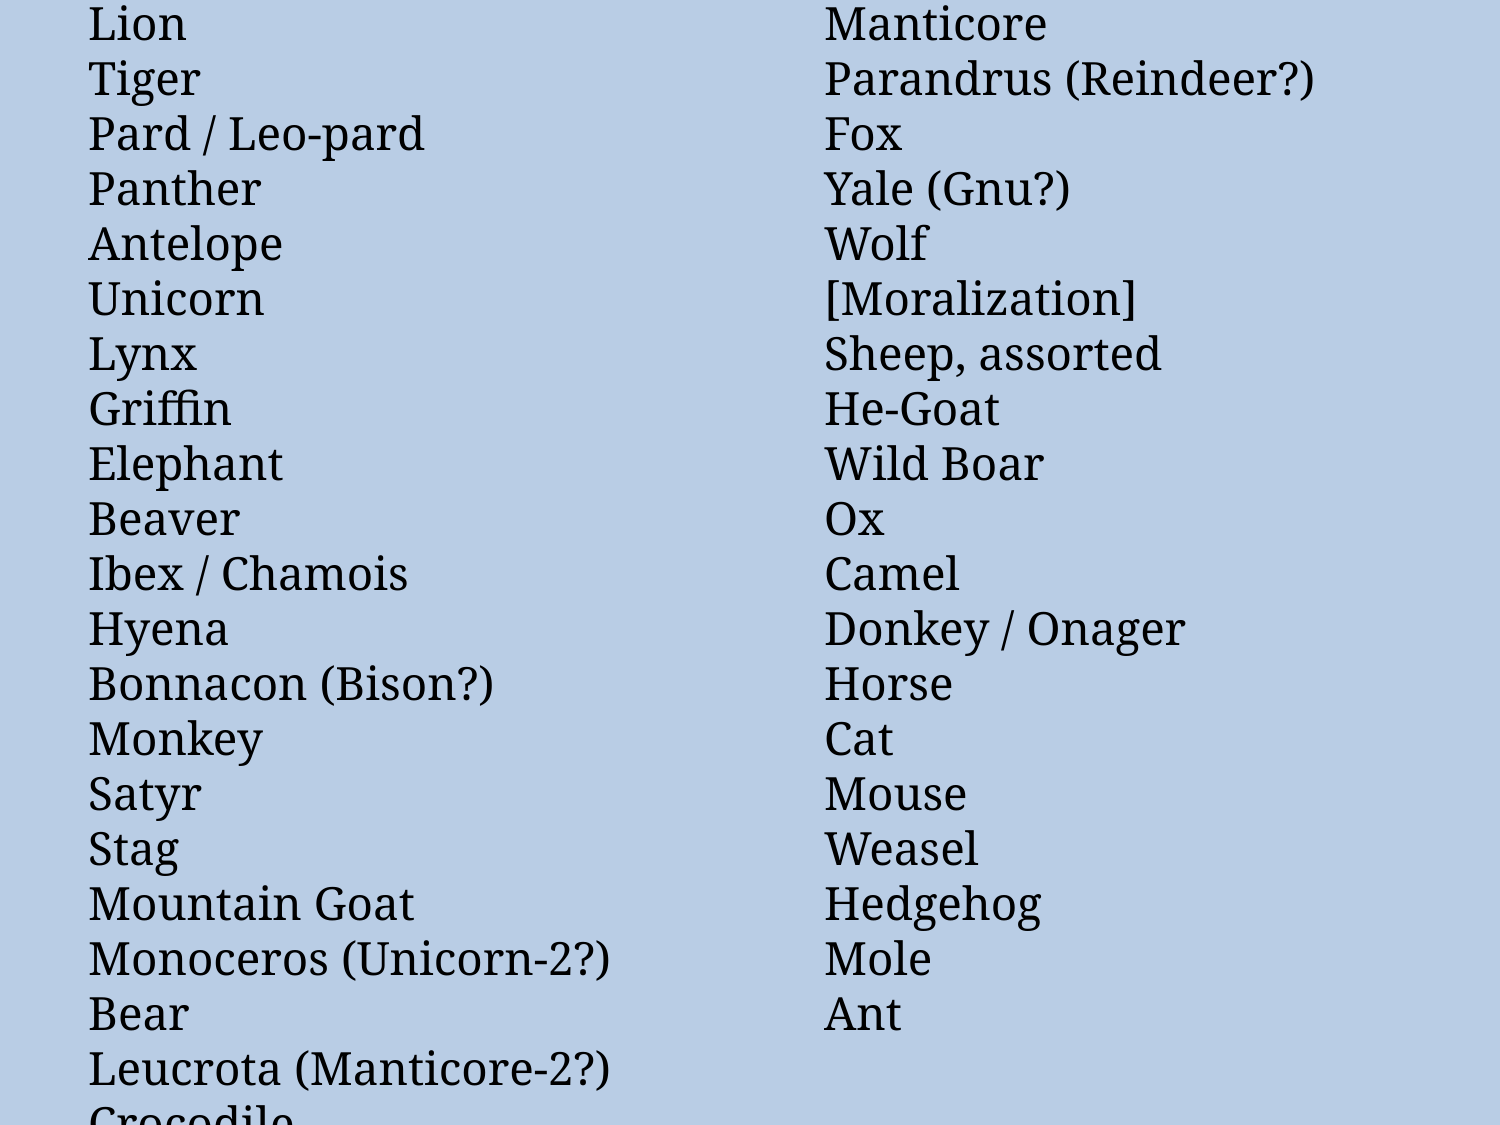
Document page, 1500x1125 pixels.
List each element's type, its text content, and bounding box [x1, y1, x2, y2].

text_box Lion Tiger Pard / Leo-pard Panther Antelope Unicorn Lynx Griffin Elephant Beaver Ibex / Chamois Hyena Bonnacon (Bison?) Monkey Satyr Stag Mountain Goat Monoceros (Unicorn-2?) Bear Leucrota (Manticore-2?) Crocodile Manticore Parandrus (Reindeer?) Fox Yale (Gnu?) Wolf [Moralization] Sheep, assorted He-Goat Wild Boar Ox Camel Donkey / Onager Horse Cat Mouse Weasel Hedgehog Mole Ant [0, 0, 1500, 1125]
